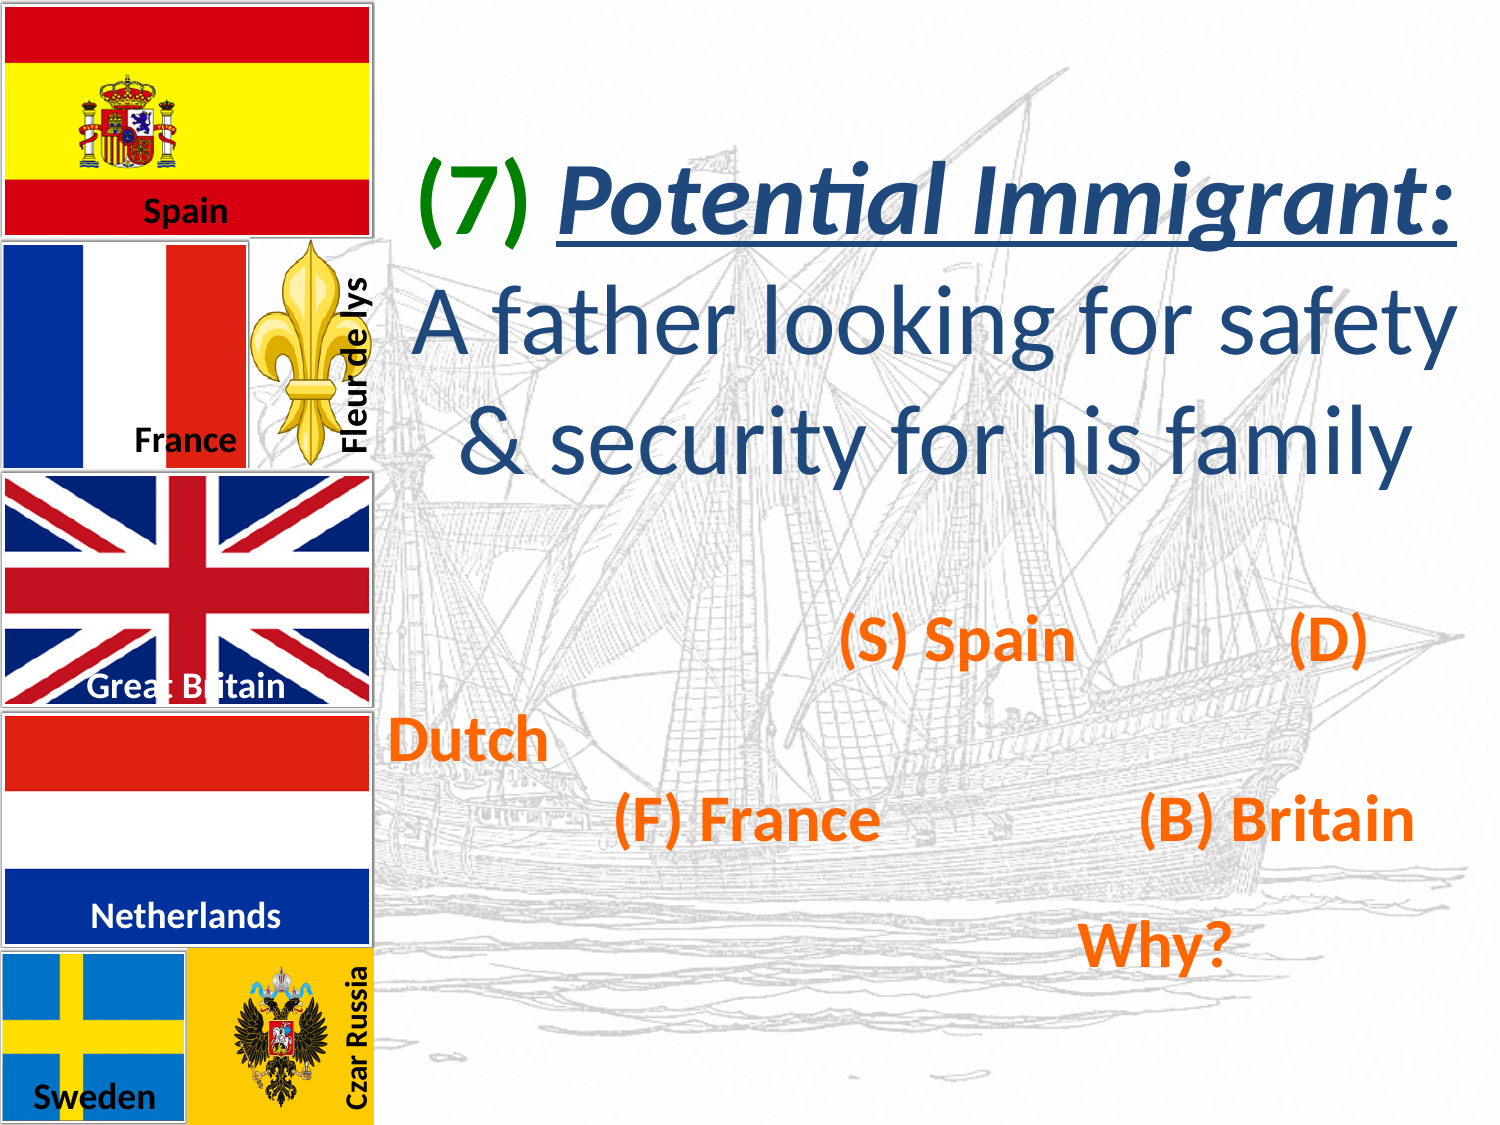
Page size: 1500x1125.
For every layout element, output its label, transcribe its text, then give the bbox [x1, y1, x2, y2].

text_box (7) Potential Immigrant: A father looking for safety & security for his family (S) Spain (D) Dutch (F) France (B) Britain Why? [376, 0, 1500, 1123]
picture [0, 0, 376, 1125]
